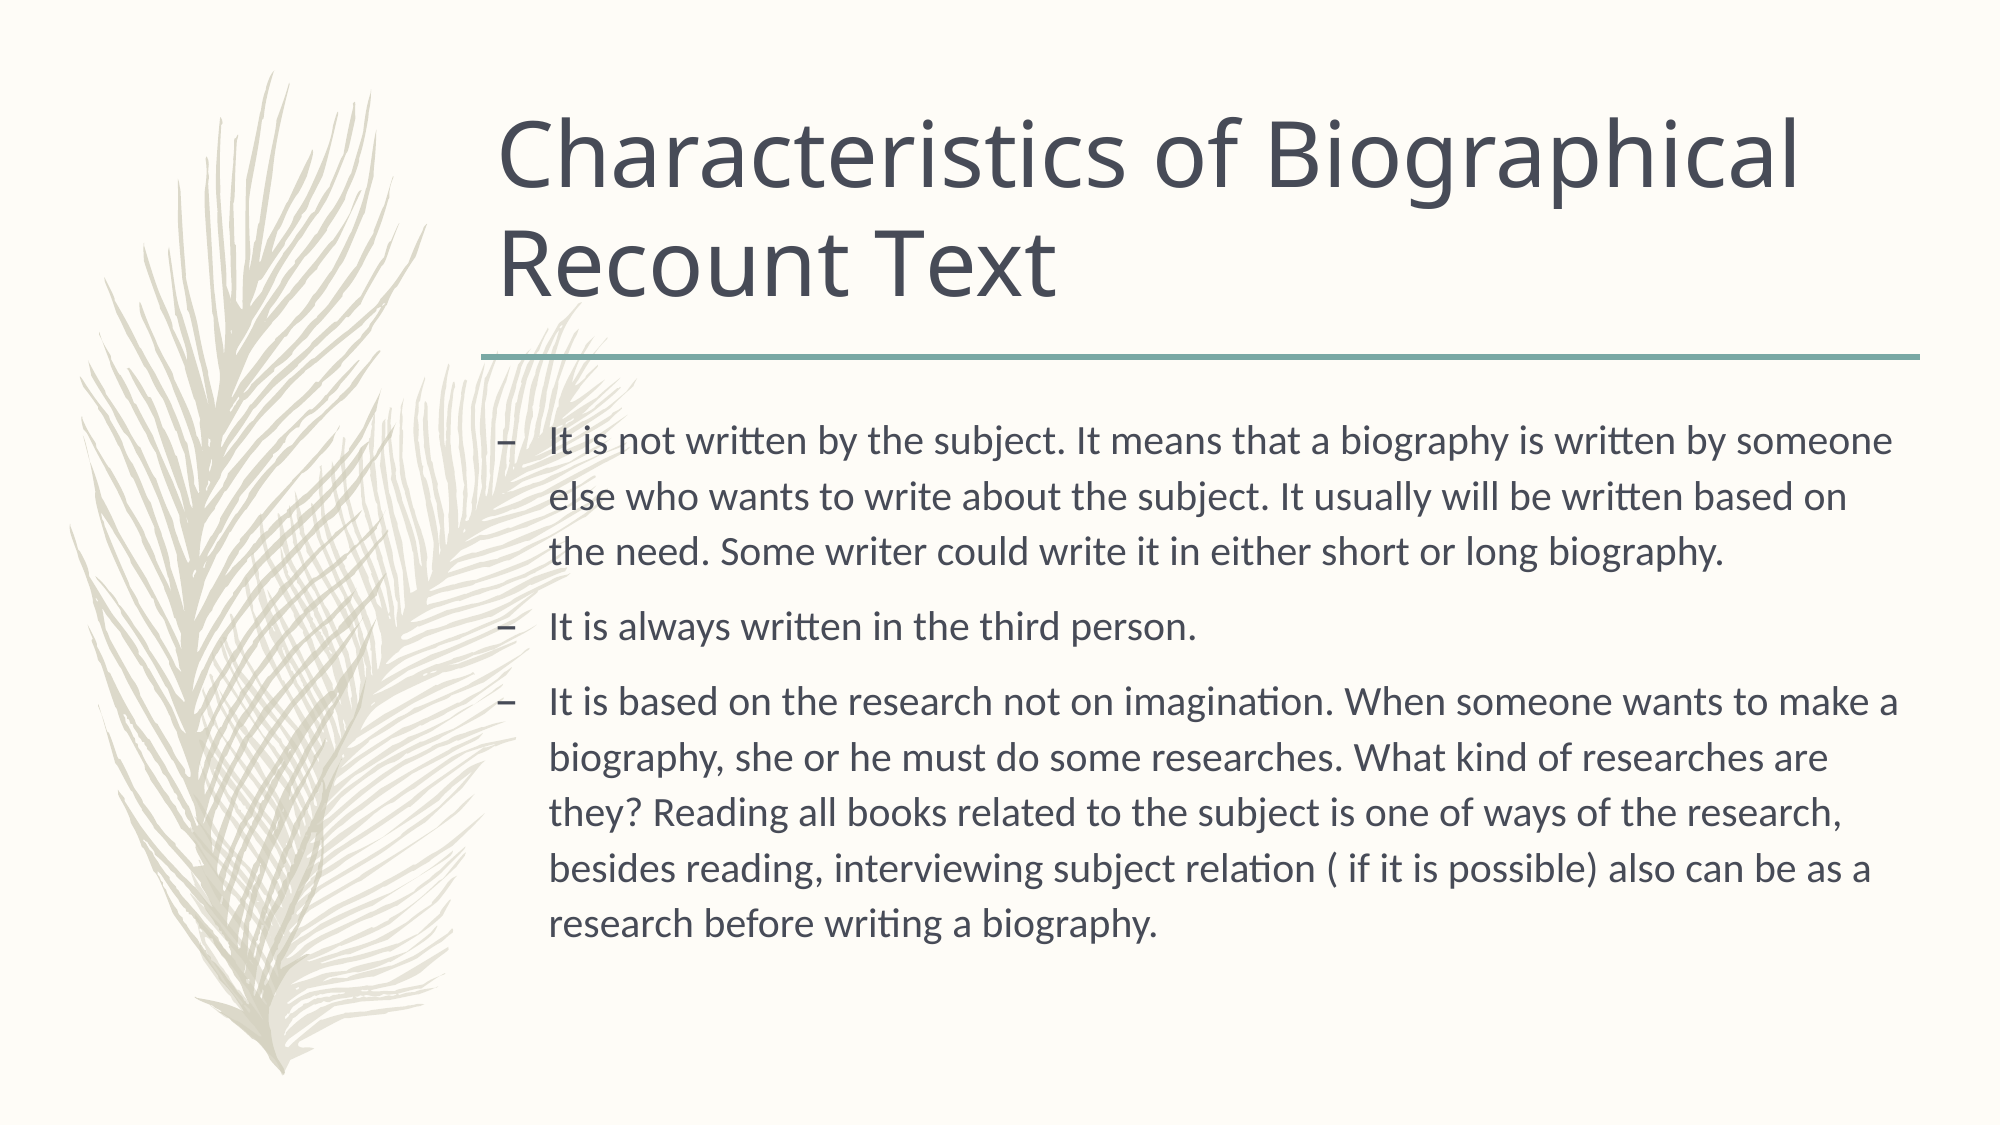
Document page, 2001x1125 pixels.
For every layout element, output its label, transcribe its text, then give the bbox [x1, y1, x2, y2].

list It is not written by the subject. It means that a biography is written by someone else who wants to write about the subject. It usually will be written based on the need. Some writer could write it in either short or long biography. It is always written in the third person. It is based on the research not on imagination. When someone wants to make a biography, she or he must do some researches. What kind of researches are they? Reading all books related to the subject is one of ways of the research, besides reading, interviewing subject relation ( if it is possible) also can be as a research before writing a biography. [481, 399, 1920, 999]
title Characteristics of Biographical Recount Text [481, 93, 1920, 350]
